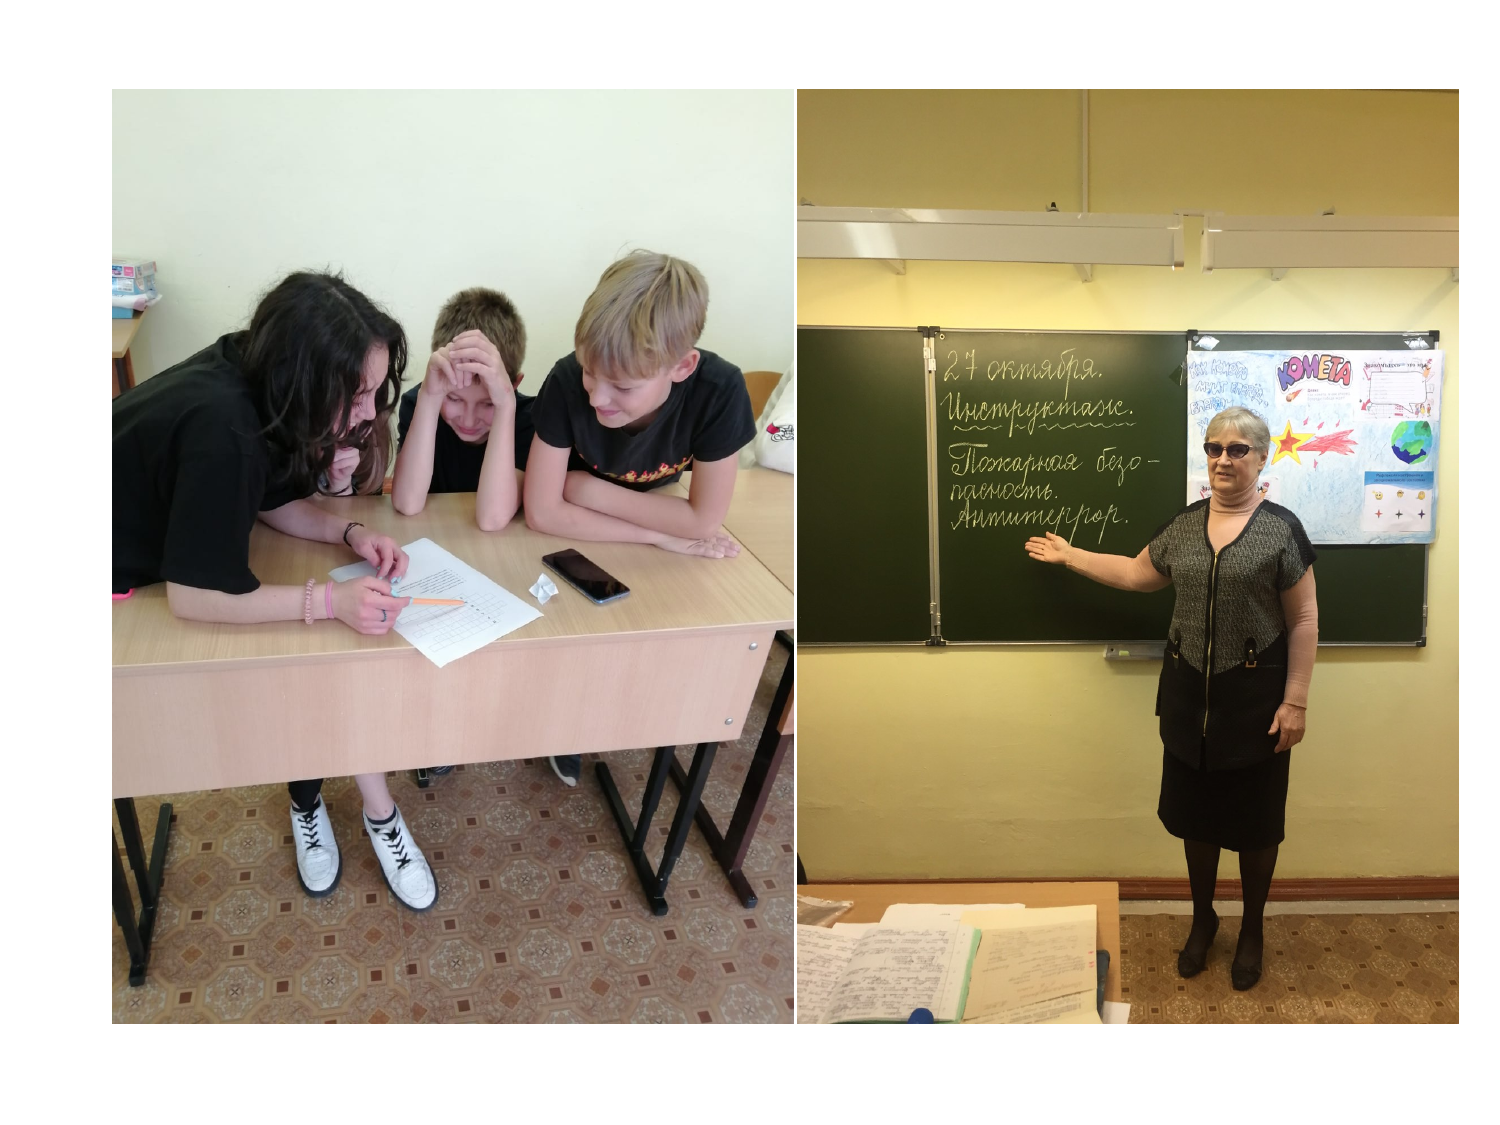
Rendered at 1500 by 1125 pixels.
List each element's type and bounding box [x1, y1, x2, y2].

picture [796, 89, 1459, 1024]
picture [111, 89, 795, 1024]
